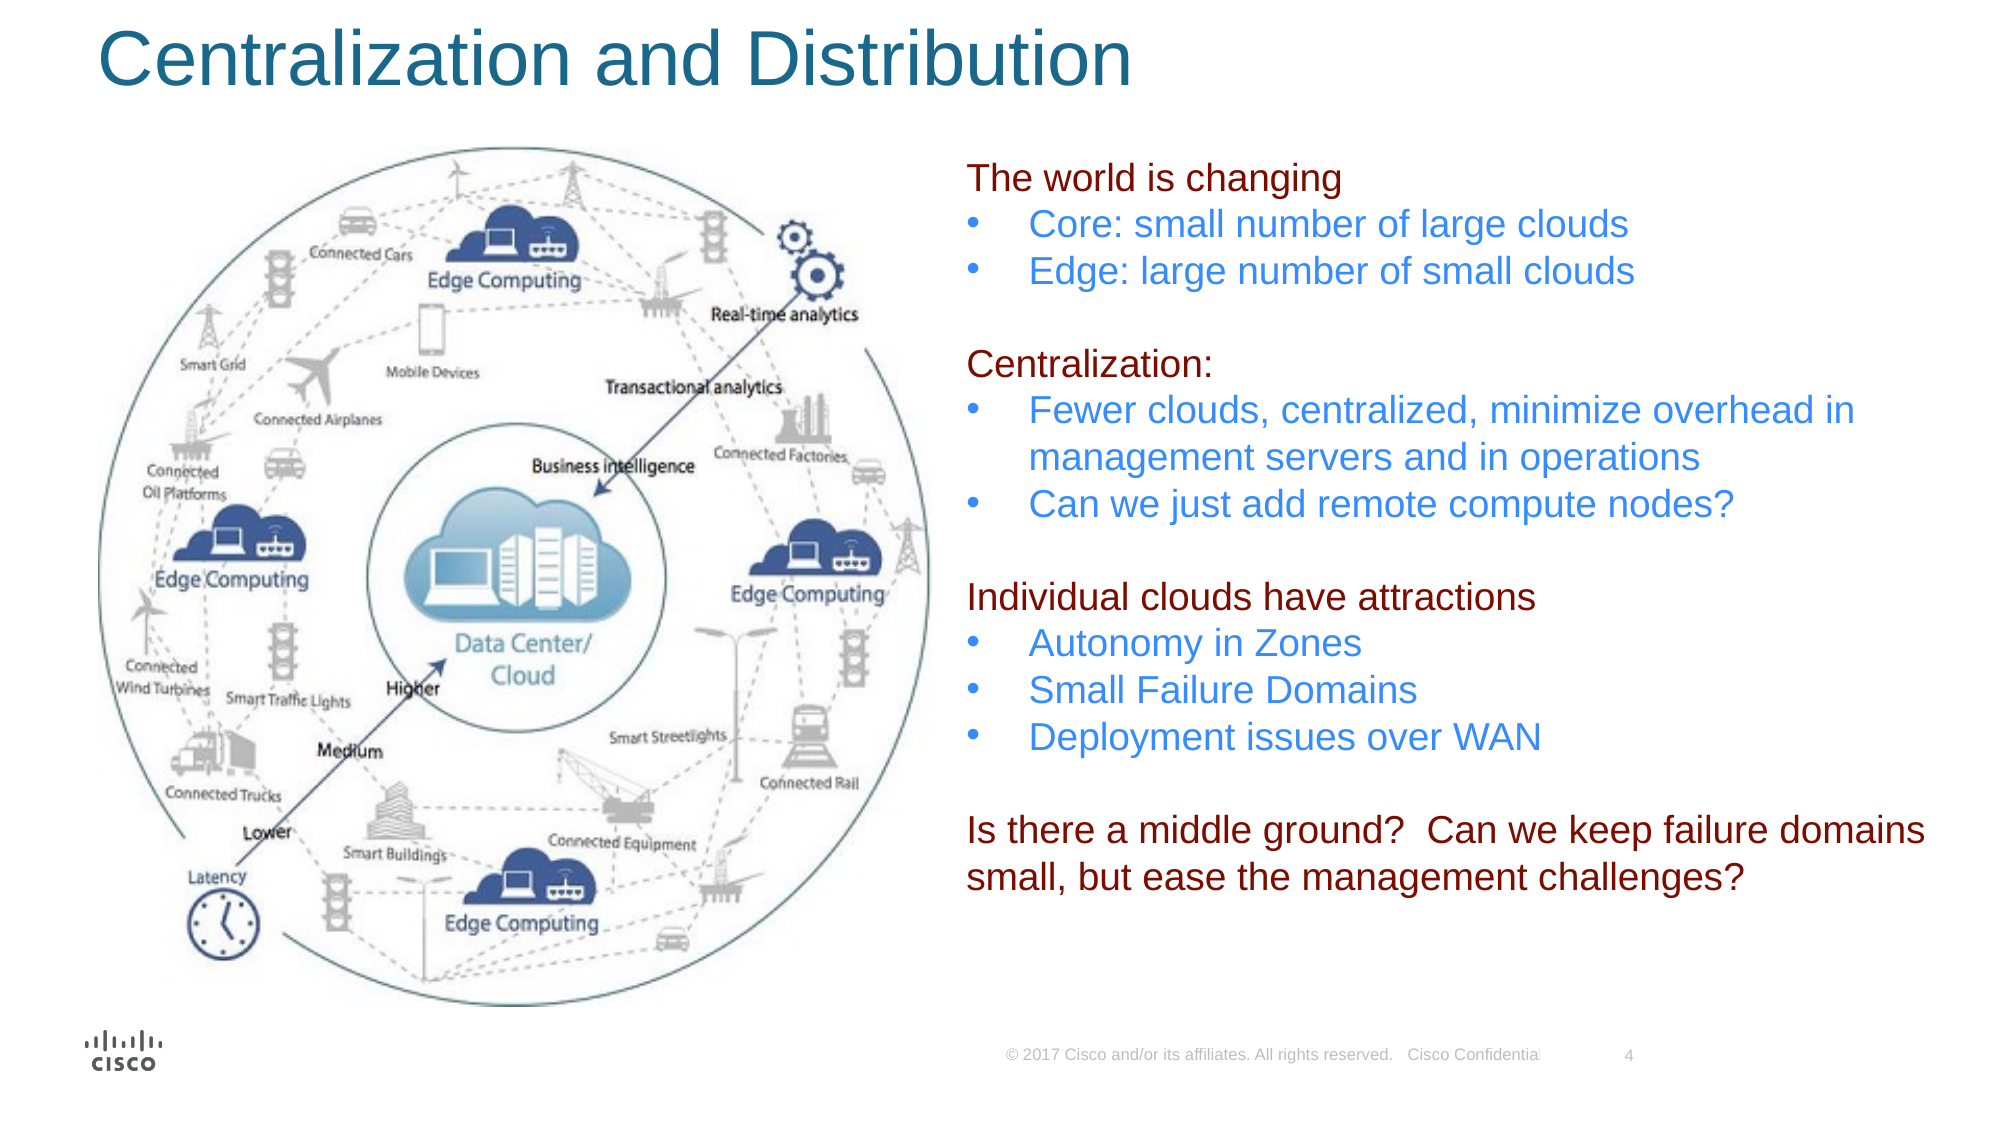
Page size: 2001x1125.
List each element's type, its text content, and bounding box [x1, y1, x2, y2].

text_box Centralization and Distribution [77, 0, 1940, 147]
text_box The world is changing Core: small number of large clouds Edge: large number of small clouds Centralization: Fewer clouds, centralized, minimize overhead in management servers and in operations Can we just add remote compute nodes? Individual clouds have attractions Autonomy in Zones Small Failure Domains Deployment issues over WAN Is there a middle ground? Can we keep failure domains small, but ease the management challenges? [951, 144, 1943, 952]
picture [85, 1030, 162, 1071]
picture [97, 146, 932, 1008]
